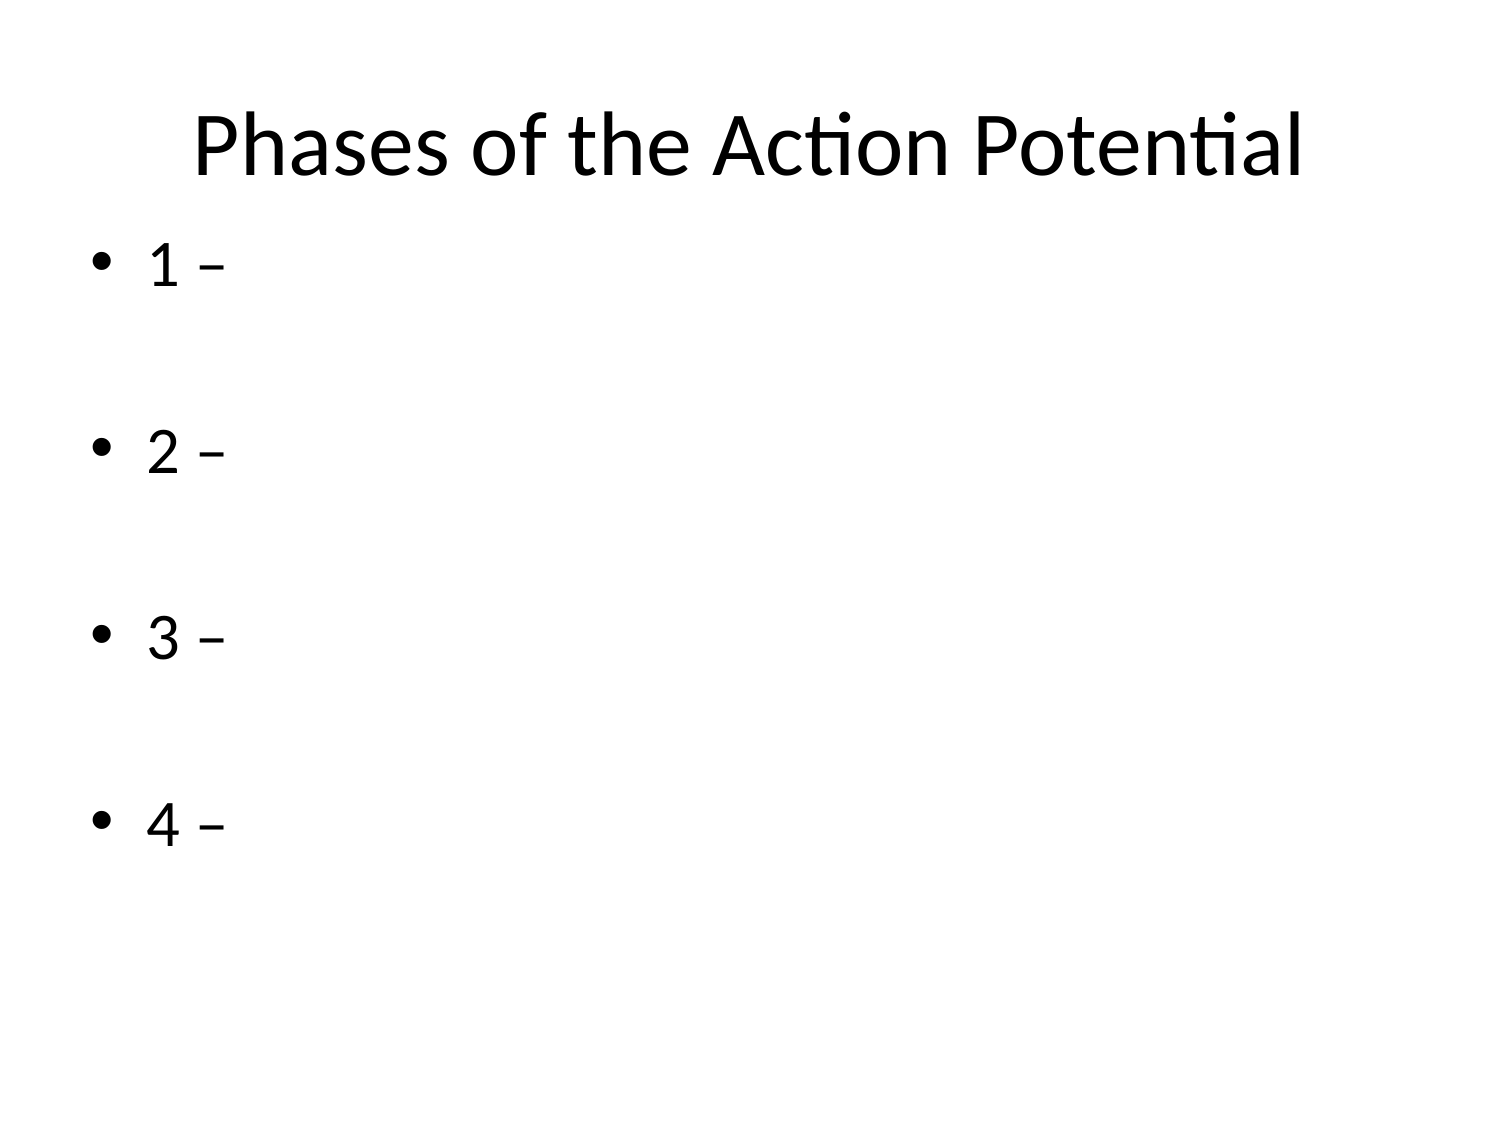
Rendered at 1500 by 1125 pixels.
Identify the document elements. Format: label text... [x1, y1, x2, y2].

list 1 – 2 – 3 – 4 – [75, 212, 1325, 1005]
title Phases of the Action Potential [75, 45, 1425, 233]
